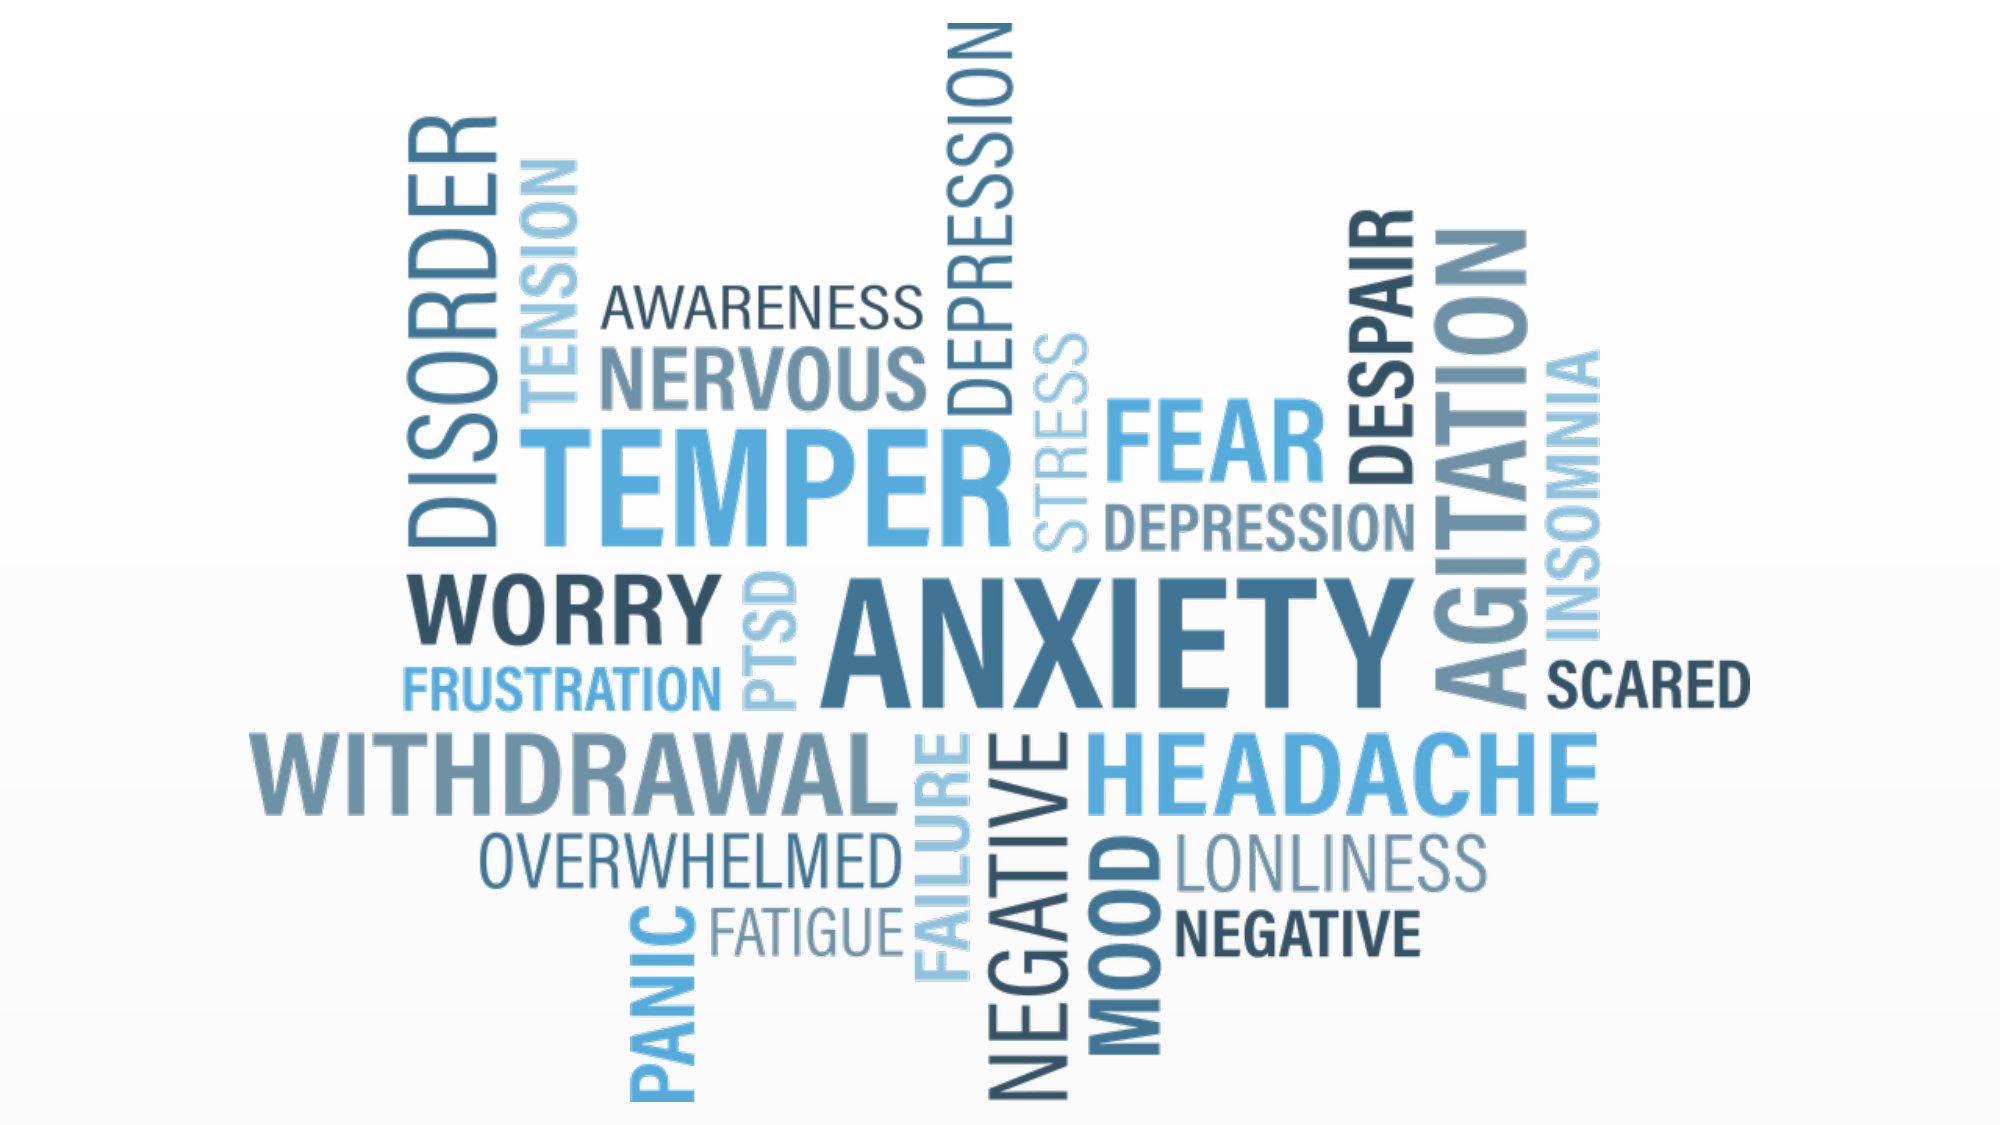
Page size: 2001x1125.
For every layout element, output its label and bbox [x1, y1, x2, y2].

picture [249, 23, 1751, 1102]
